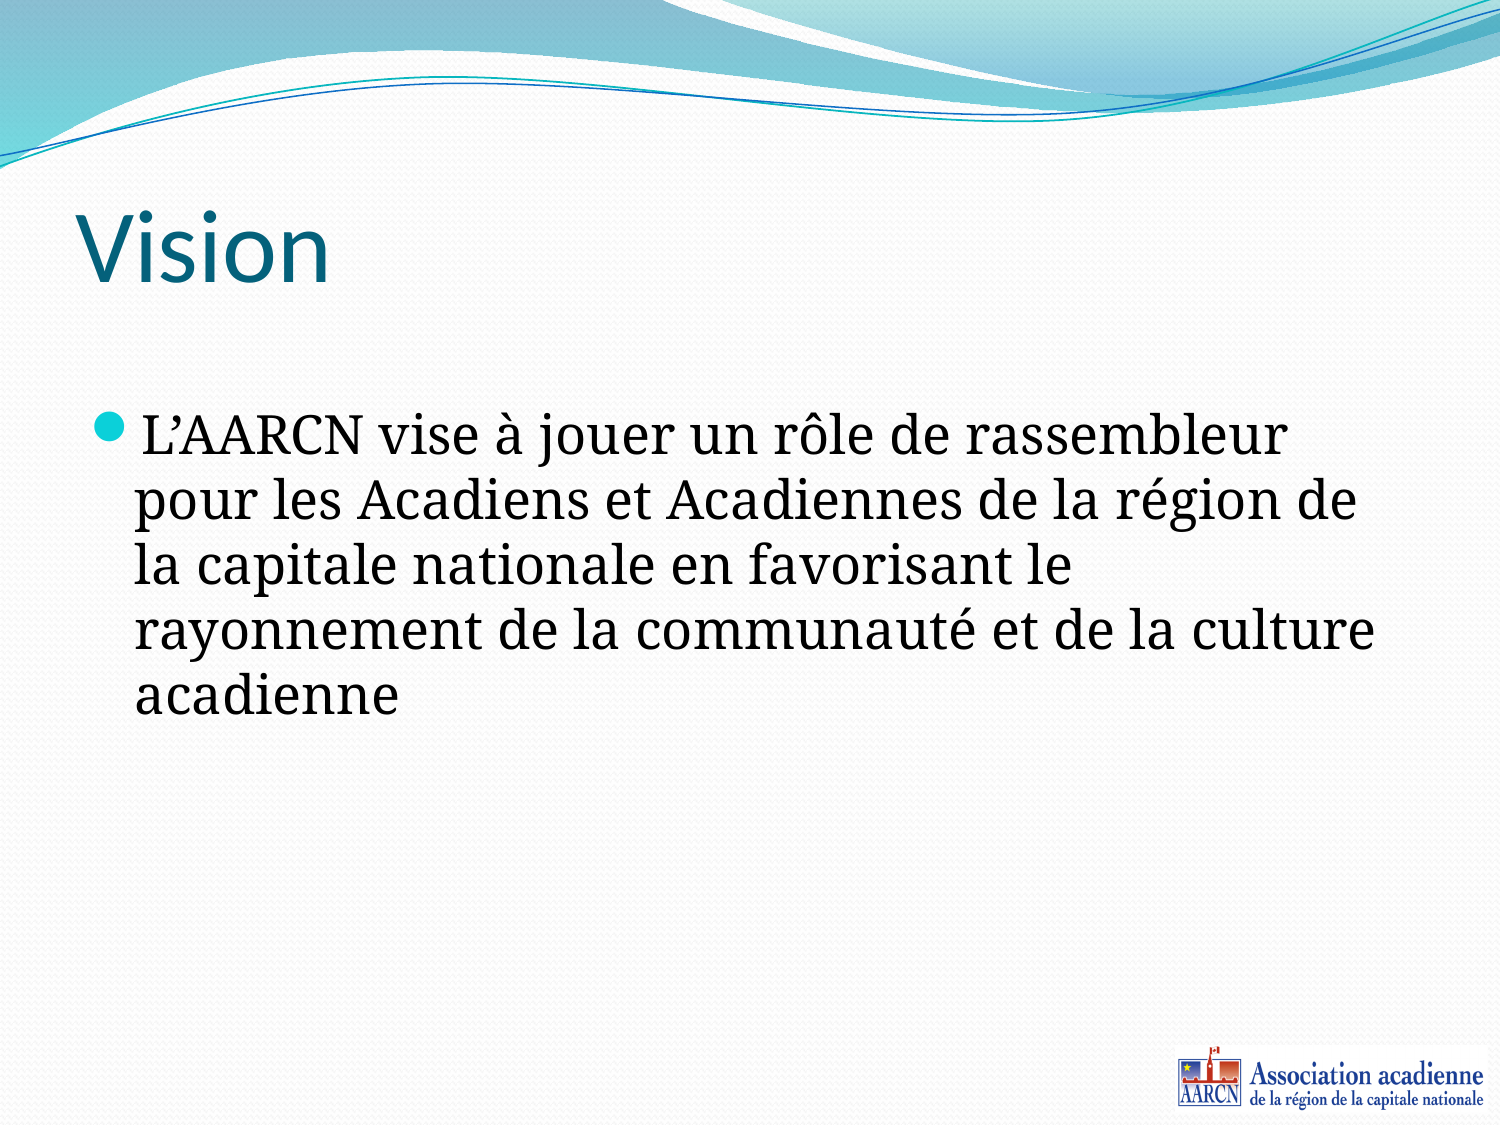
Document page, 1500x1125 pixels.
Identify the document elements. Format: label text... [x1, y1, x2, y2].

list L’AARCN vise à jouer un rôle de rassembleur pour les Acadiens et Acadiennes de la région de la capitale nationale en favorisant le rayonnement de la communauté et de la culture acadienne [74, 317, 1426, 1038]
title Vision [74, 115, 1426, 304]
picture [1175, 1045, 1488, 1113]
